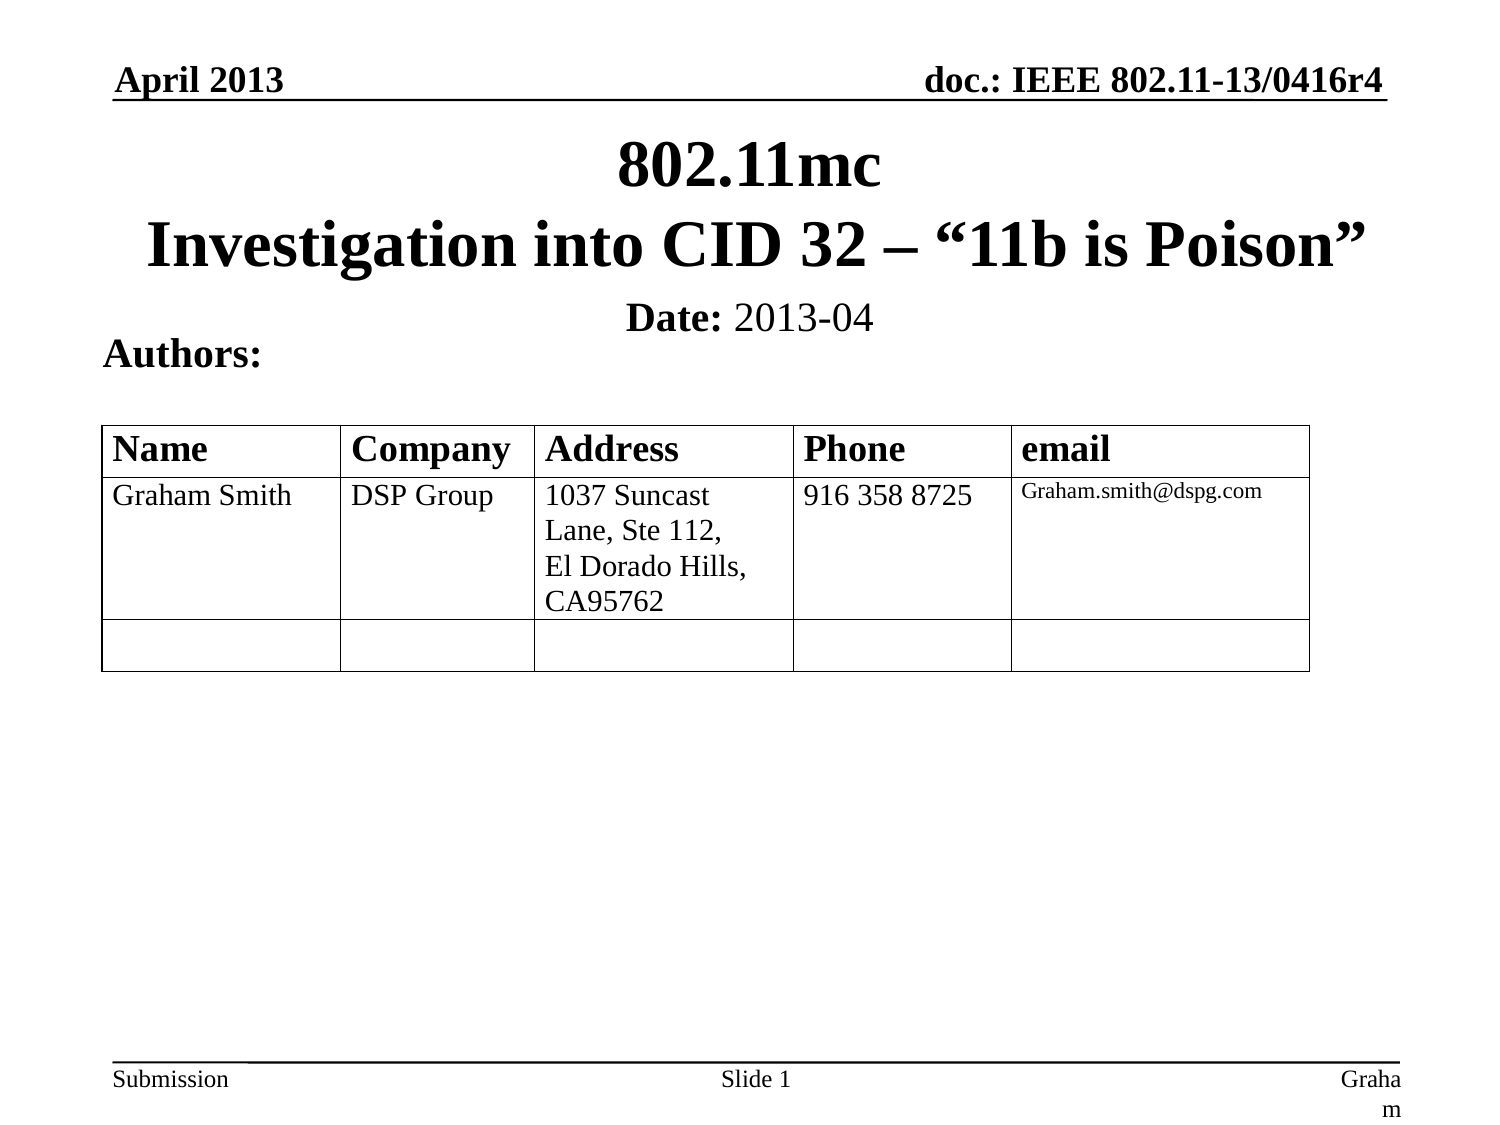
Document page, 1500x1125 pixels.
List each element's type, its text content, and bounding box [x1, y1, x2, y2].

footer Graham Smith, DSP Group [1324, 1061, 1402, 1093]
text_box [87, 424, 1341, 844]
title 802.11mc Investigation into CID 32 – “11b is Poison” [112, 112, 1388, 287]
list Date: 2013-04 [112, 287, 1388, 350]
text_box Authors: [87, 318, 325, 381]
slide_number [114, 54, 335, 101]
slide_number Slide 1 [712, 1061, 800, 1093]
